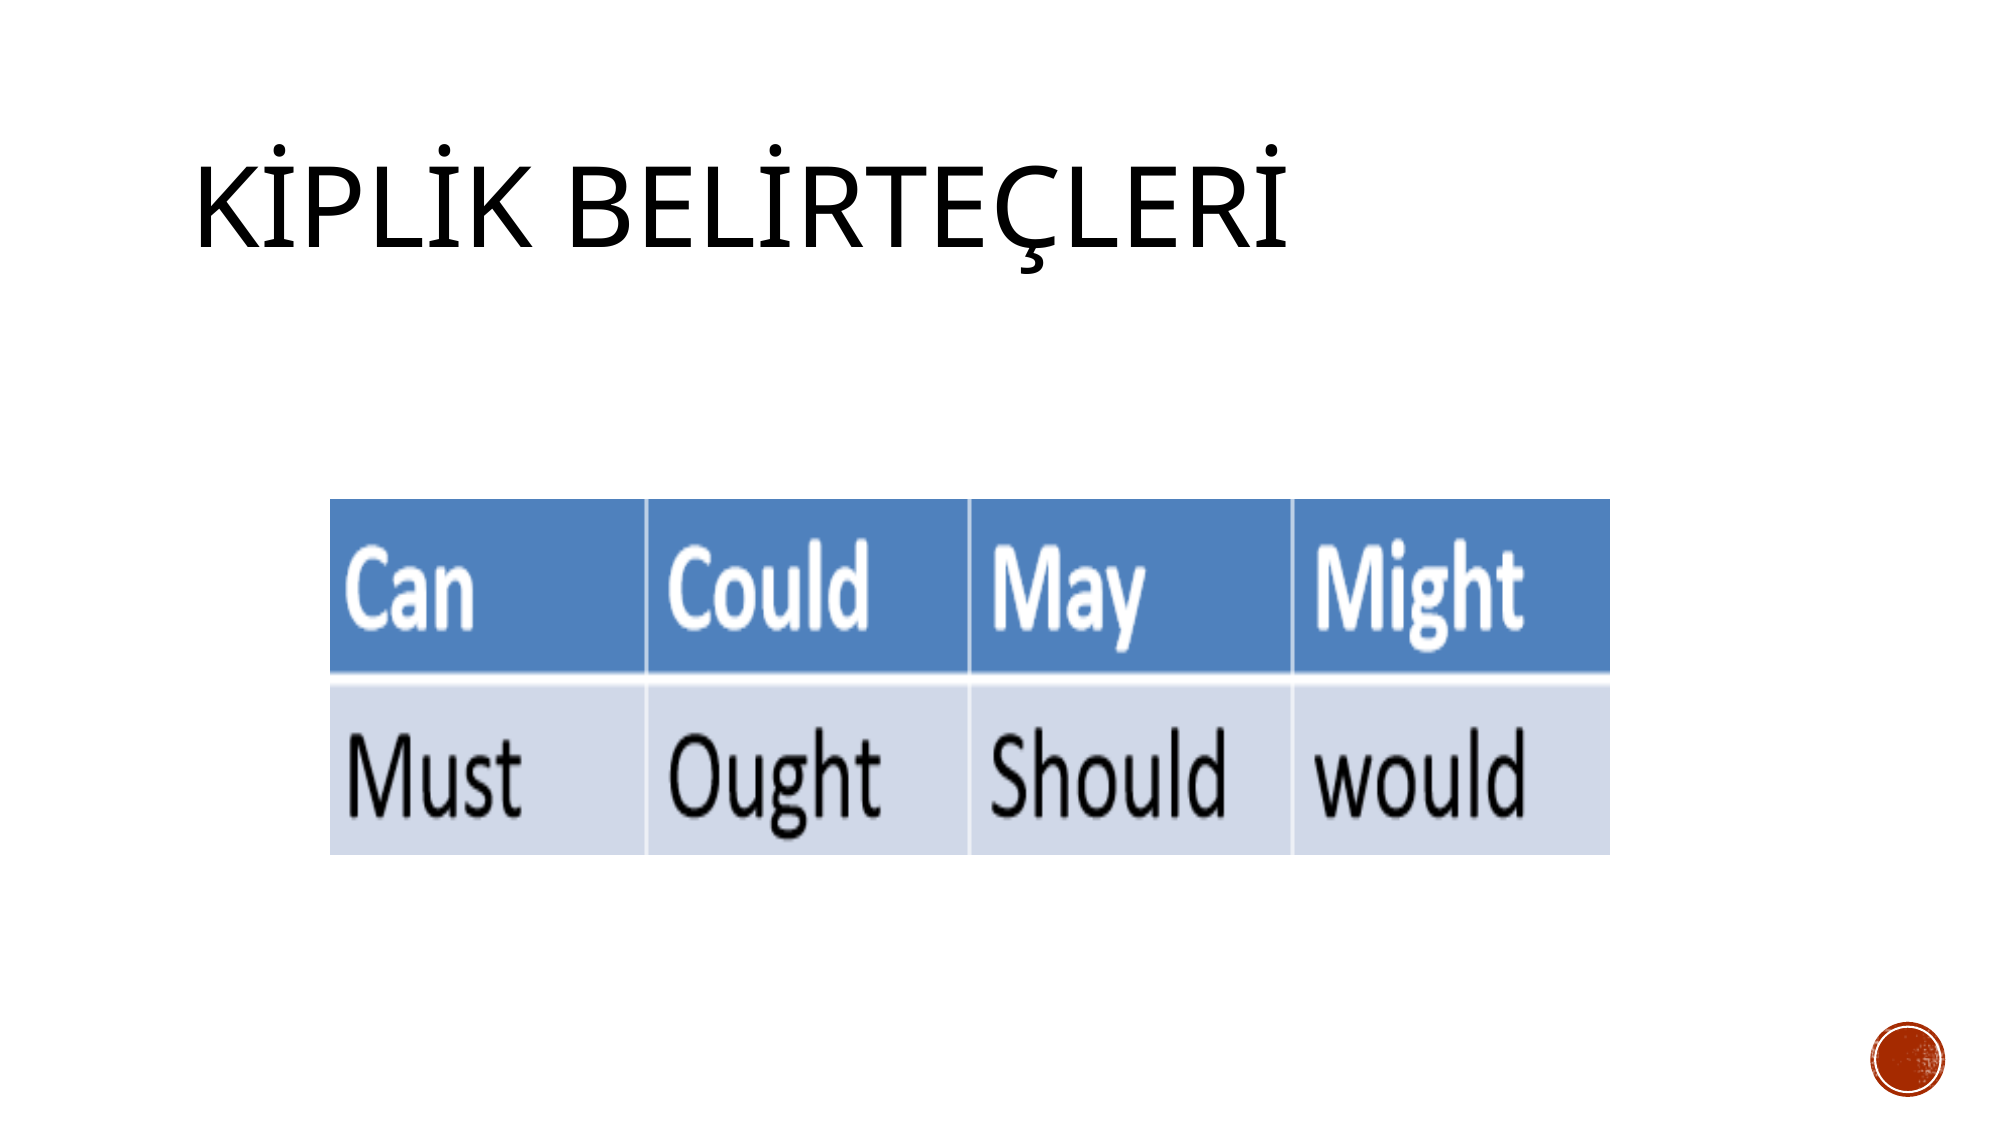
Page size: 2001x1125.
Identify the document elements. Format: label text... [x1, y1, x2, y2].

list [335, 504, 1607, 853]
title KİPLİK BELİRTEÇLERİ [175, 79, 1826, 344]
